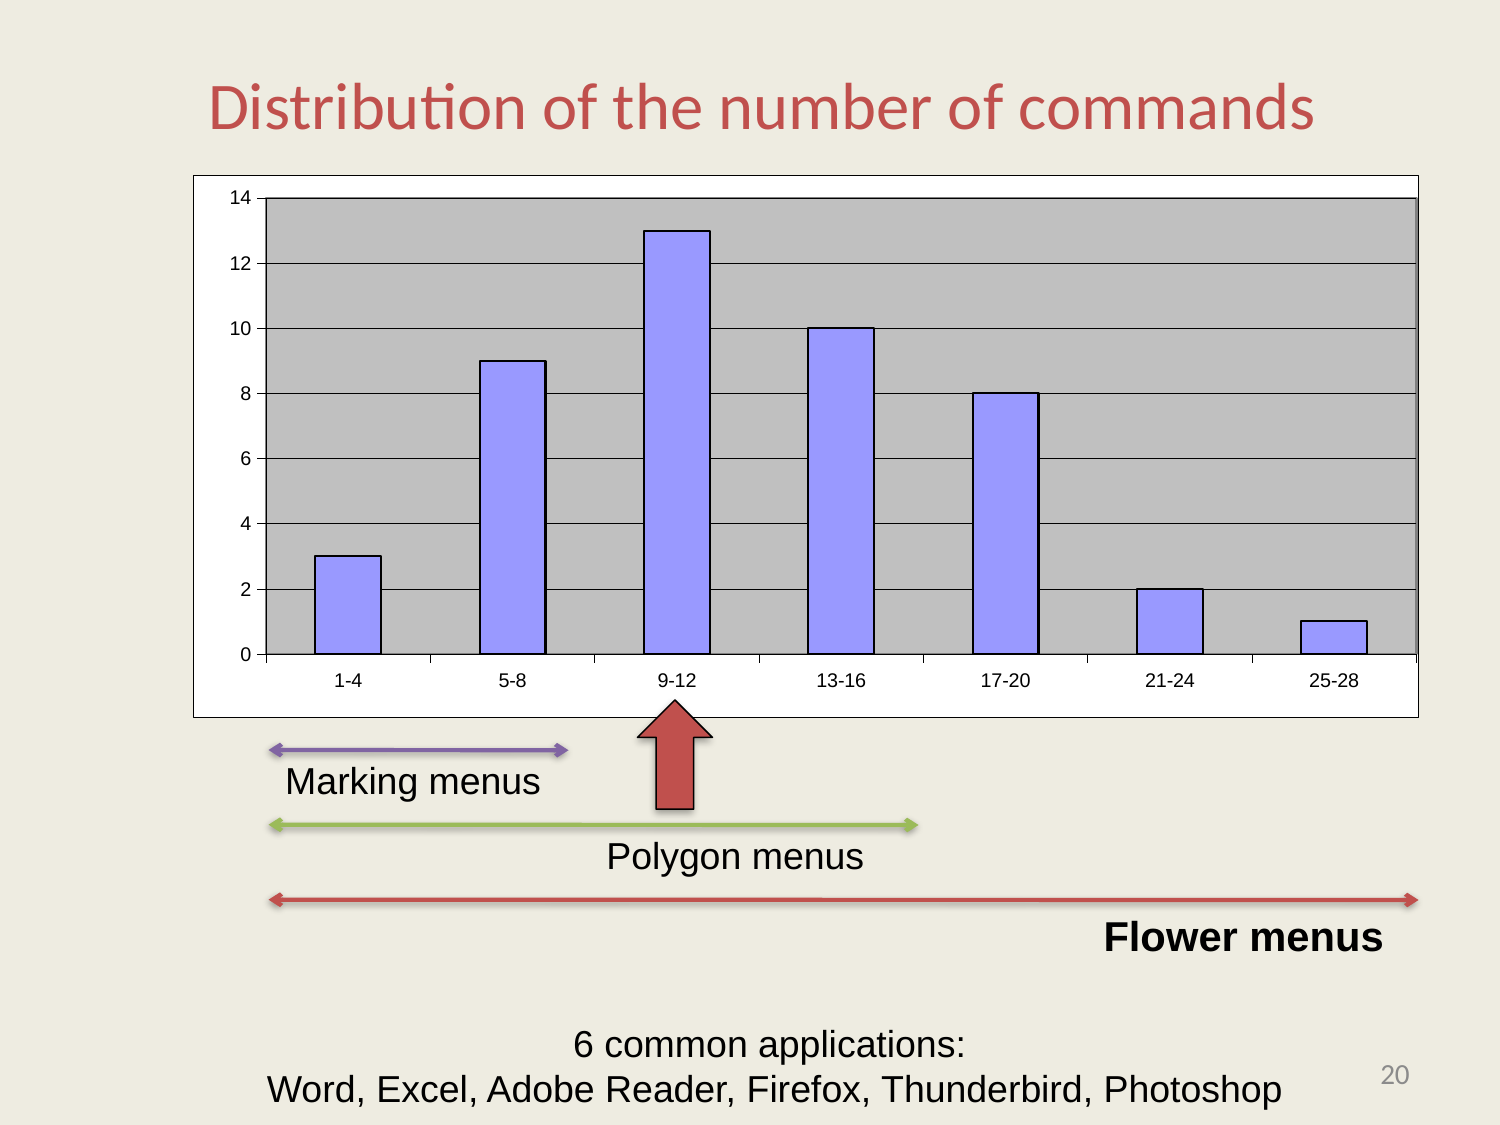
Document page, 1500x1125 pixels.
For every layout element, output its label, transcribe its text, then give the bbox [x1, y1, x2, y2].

chart [192, 174, 1419, 718]
slide_number 20 [1074, 1042, 1425, 1103]
title Distribution of the number of commands [49, 29, 1476, 176]
text_box [636, 727, 714, 748]
text_box 6 common applications: Word, Excel, Adobe Reader, Firefox, Thunderbird, Photoshop [62, 1012, 1488, 1118]
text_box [268, 749, 1419, 968]
